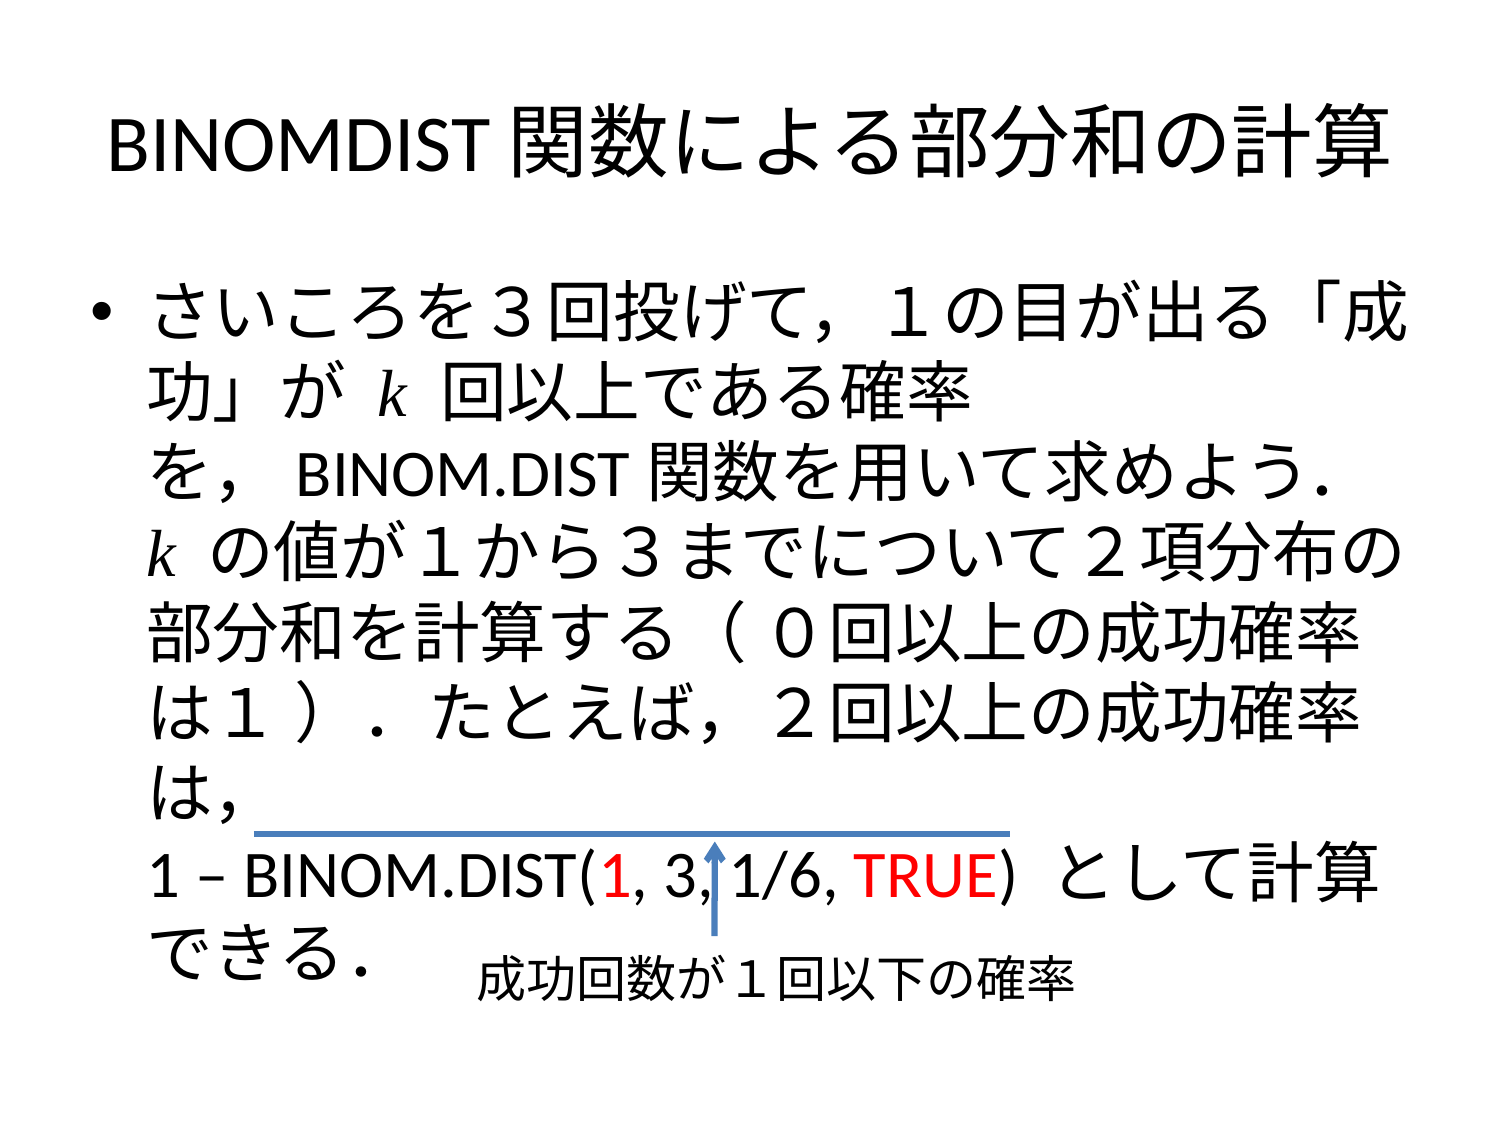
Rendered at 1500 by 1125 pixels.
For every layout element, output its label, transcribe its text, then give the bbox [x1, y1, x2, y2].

title BINOMDIST関数による部分和の計算 [75, 45, 1425, 233]
text_box 成功回数が１回以下の確率 [461, 940, 1092, 1016]
list さいころを３回投げて，１の目が出る「成功」が k 回以上である確率を，BINOM.DIST関数を用いて求めよう．k の値が１から３までについて２項分布の部分和を計算する（ ０回以上の成功確率は１ ）．たとえば，２回以上の成功確率は， 1 – BINOM.DIST(1, 3, 1/6, TRUE) として計算できる． [75, 262, 1425, 1005]
